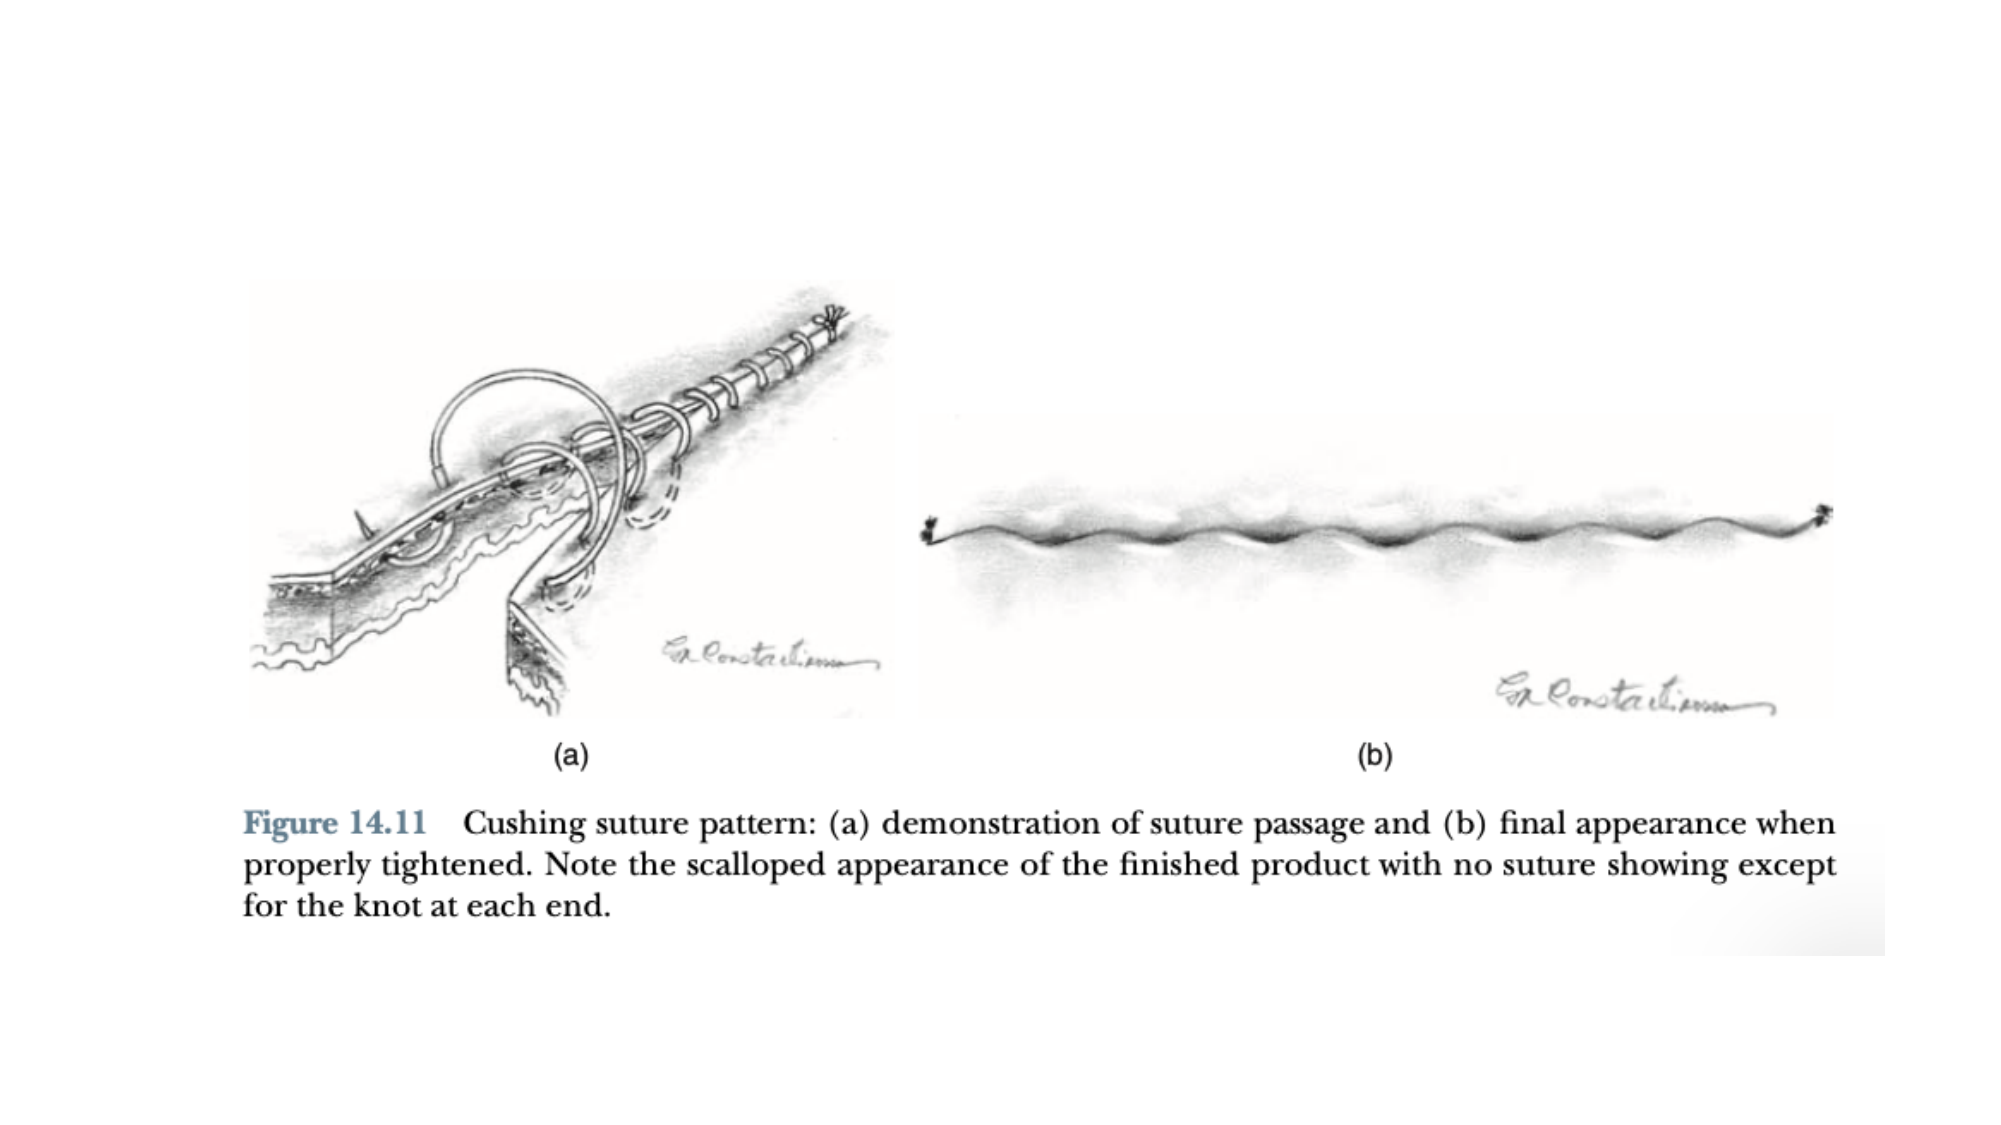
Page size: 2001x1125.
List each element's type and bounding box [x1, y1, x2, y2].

list [200, 217, 1885, 956]
